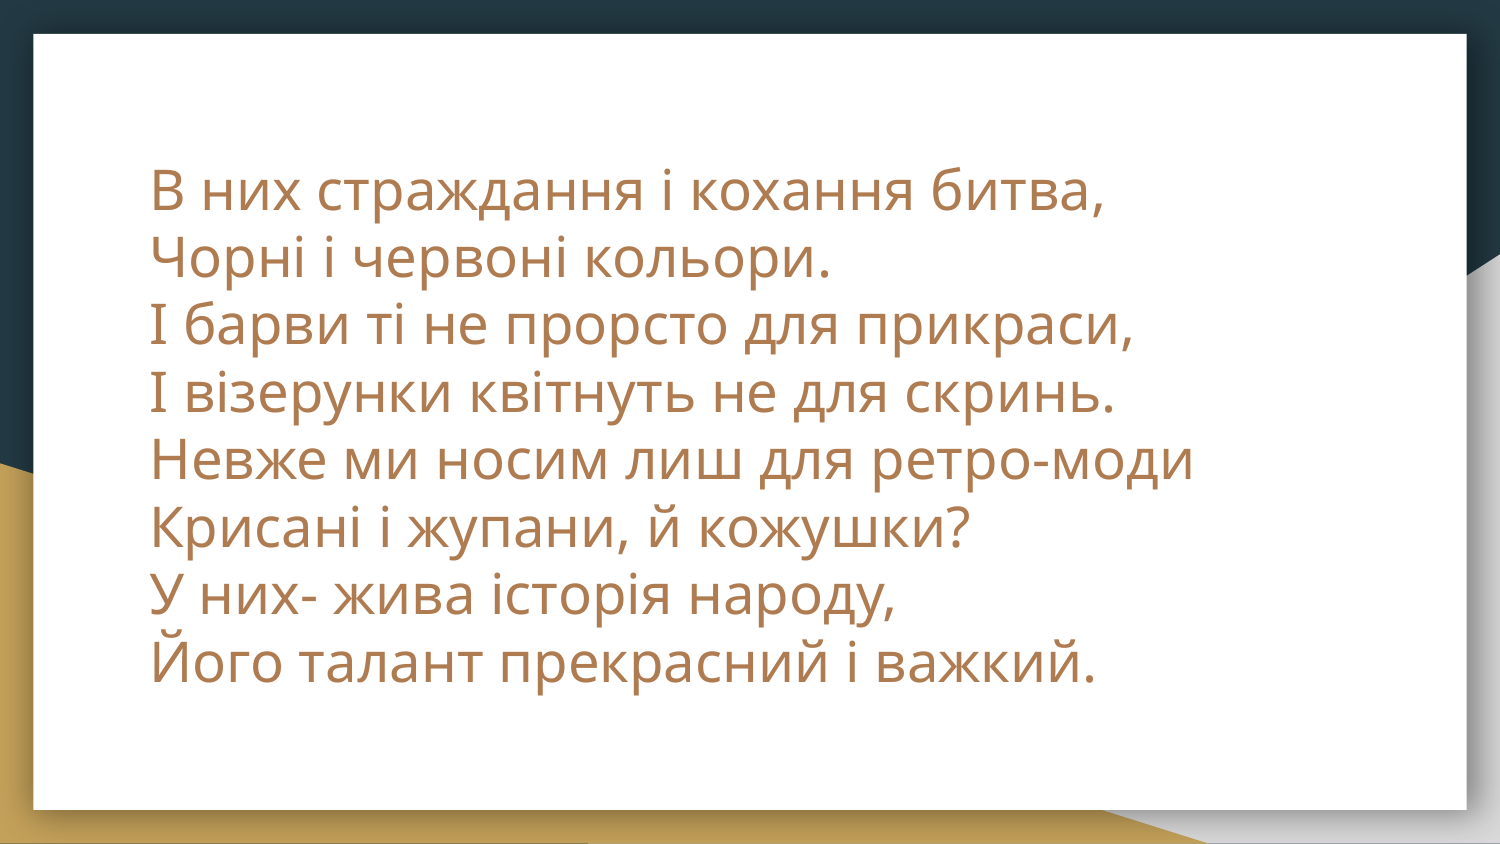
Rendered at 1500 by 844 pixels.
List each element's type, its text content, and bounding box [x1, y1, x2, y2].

title В них страждання і кохання битва, Чорні і червоні кольори. І барви ті не прорсто для прикраси, І візерунки квітнуть не для скринь. Невже ми носим лиш для ретро-моди Крисані і жупани, й кожушки? У них- жива історія народу, Його талант прекрасний і важкий. [134, 138, 1219, 718]
